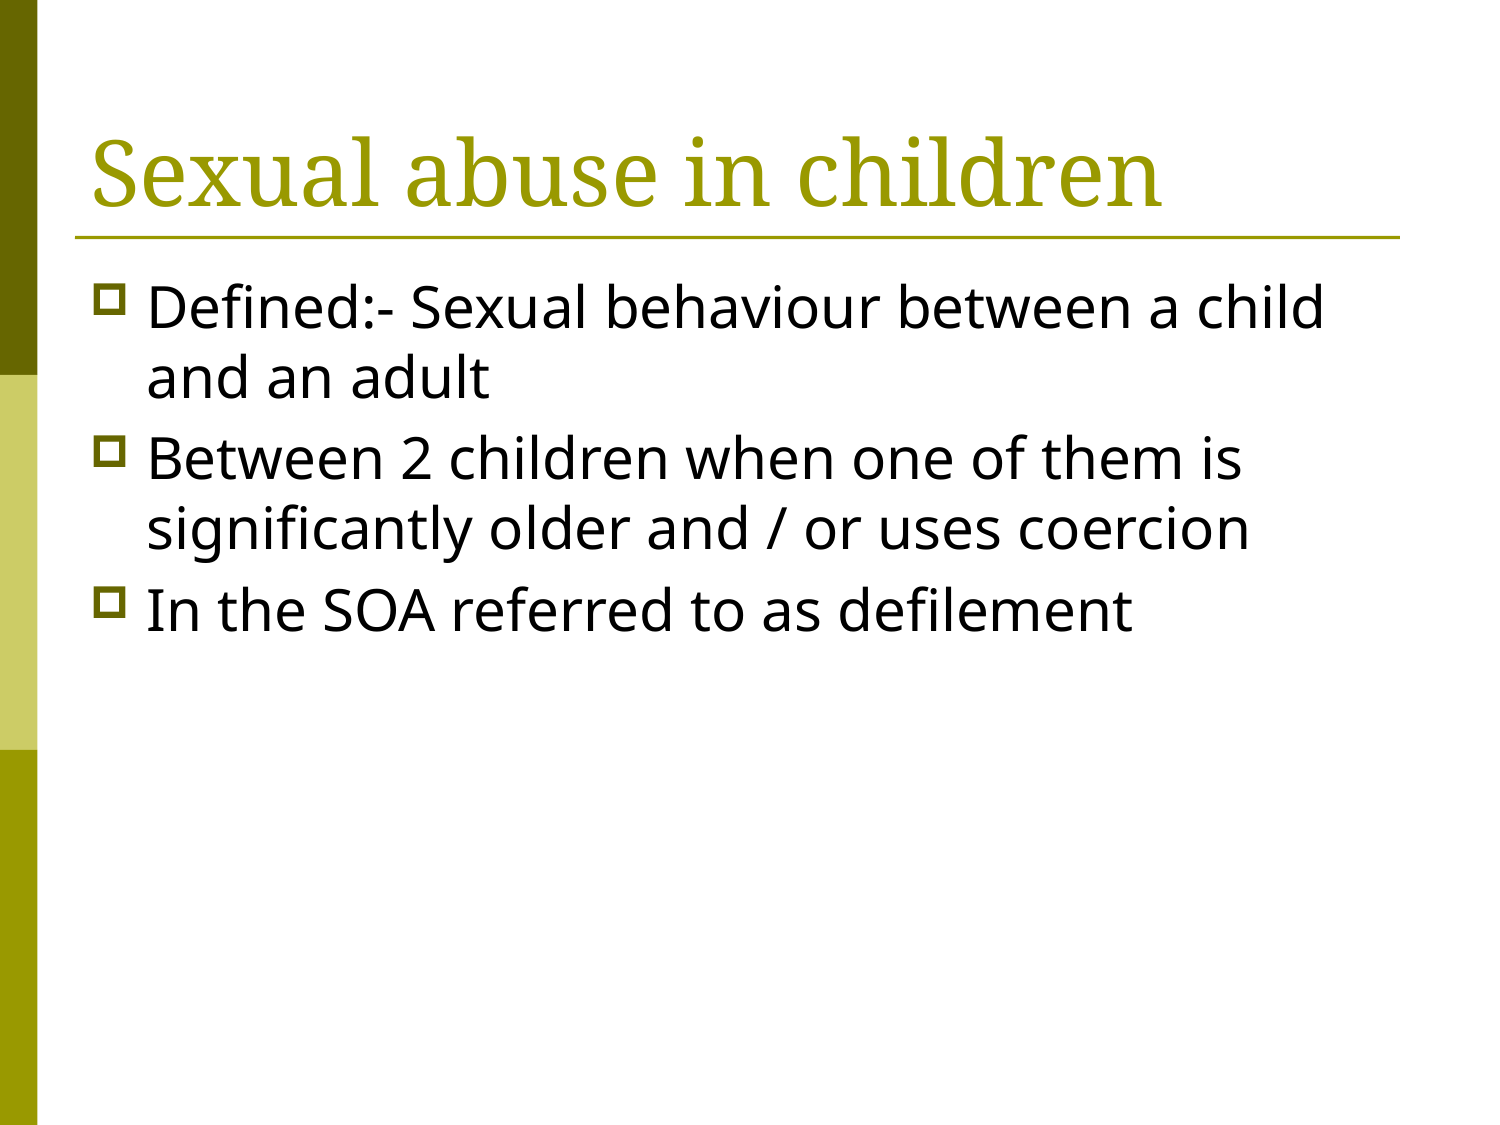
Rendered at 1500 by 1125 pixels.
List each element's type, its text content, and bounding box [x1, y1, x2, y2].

list Defined:- Sexual behaviour between a child and an adult Between 2 children when one of them is significantly older and / or uses coercion In the SOA referred to as defilement [74, 262, 1426, 1006]
title Sexual abuse in children [74, 45, 1426, 233]
